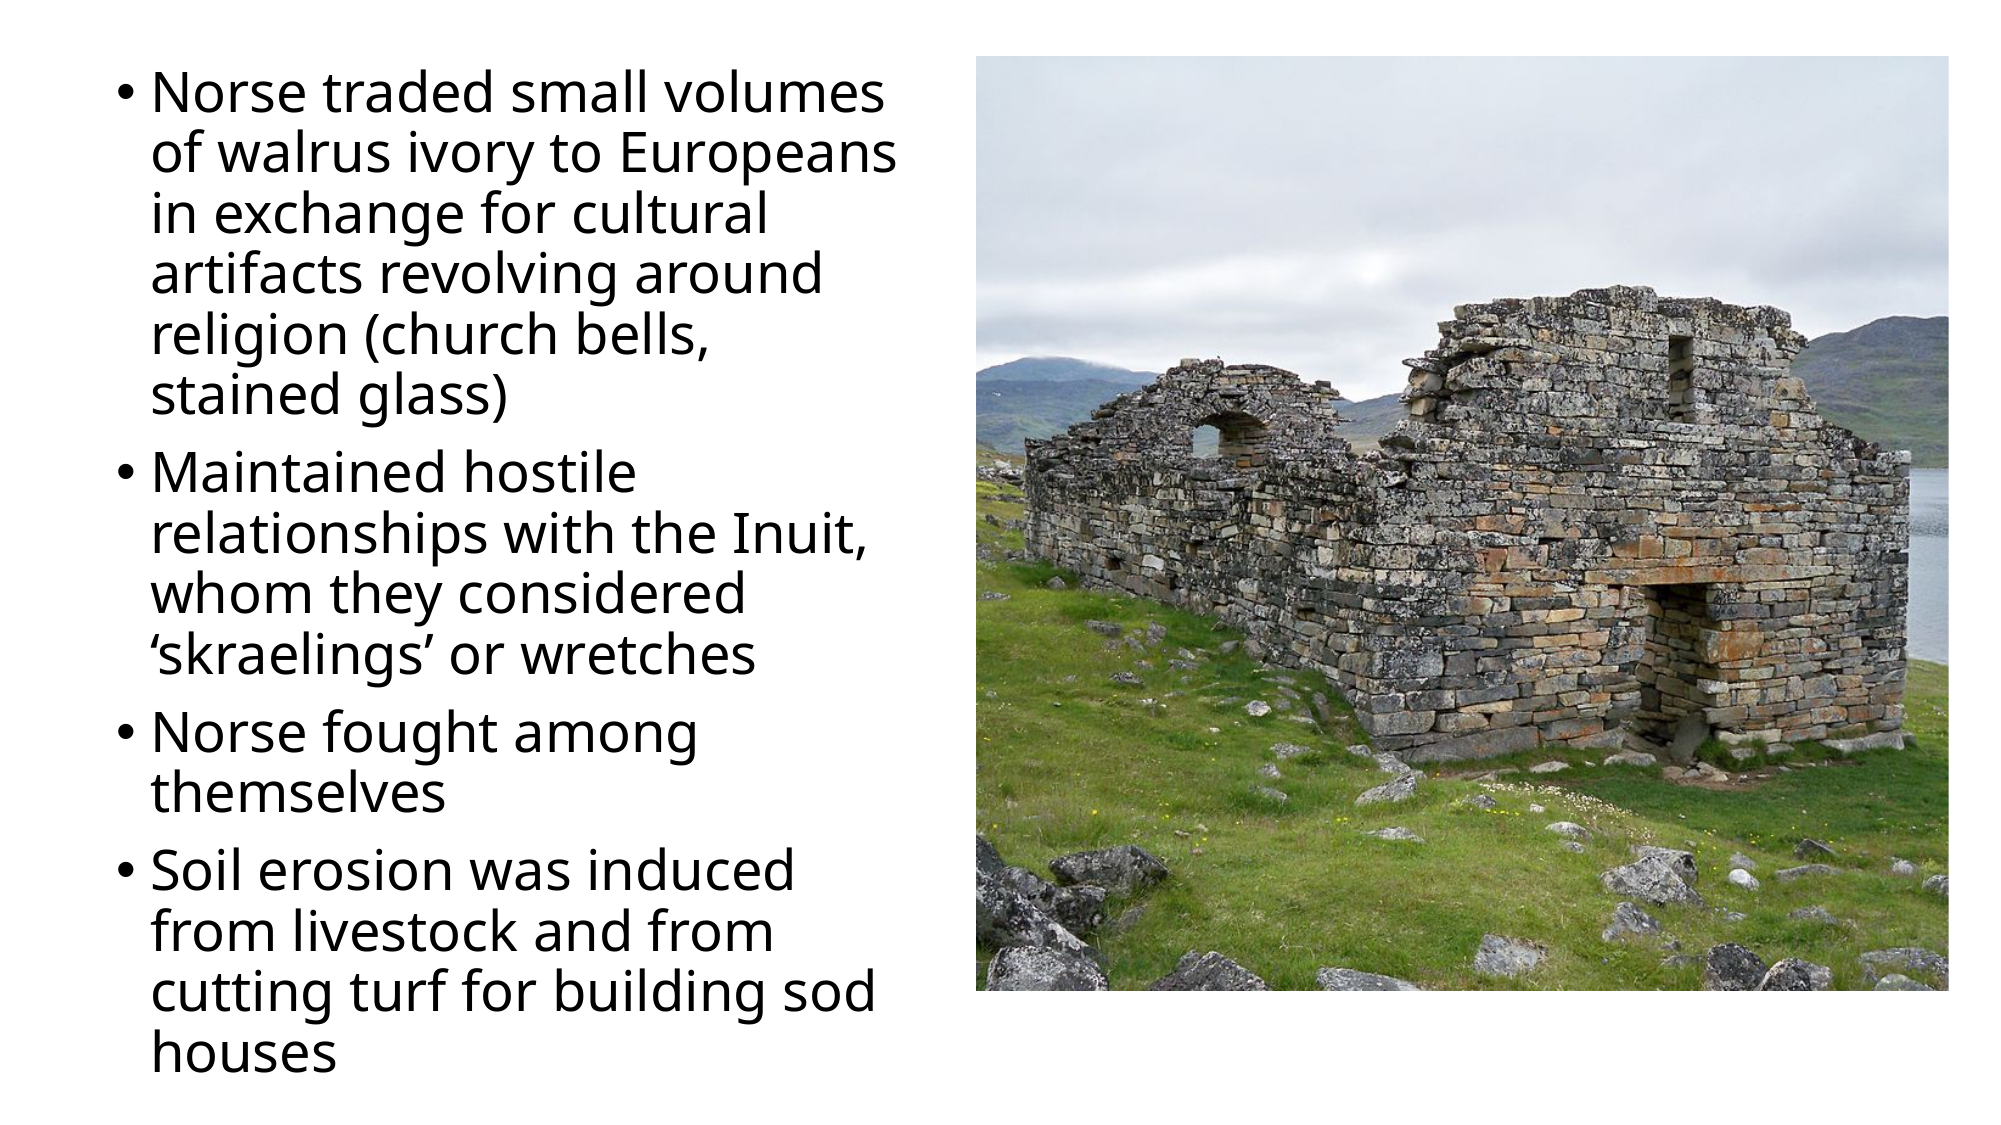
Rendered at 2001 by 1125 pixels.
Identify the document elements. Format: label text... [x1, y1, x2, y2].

list Norse traded small volumes of walrus ivory to Europeans in exchange for cultural artifacts revolving around religion (church bells, stained glass) Maintained hostile relationships with the Inuit, whom they considered ‘skraelings’ or wretches Norse fought among themselves Soil erosion was induced from livestock and from cutting turf for building sod houses [101, 56, 928, 1093]
picture [976, 56, 1949, 991]
